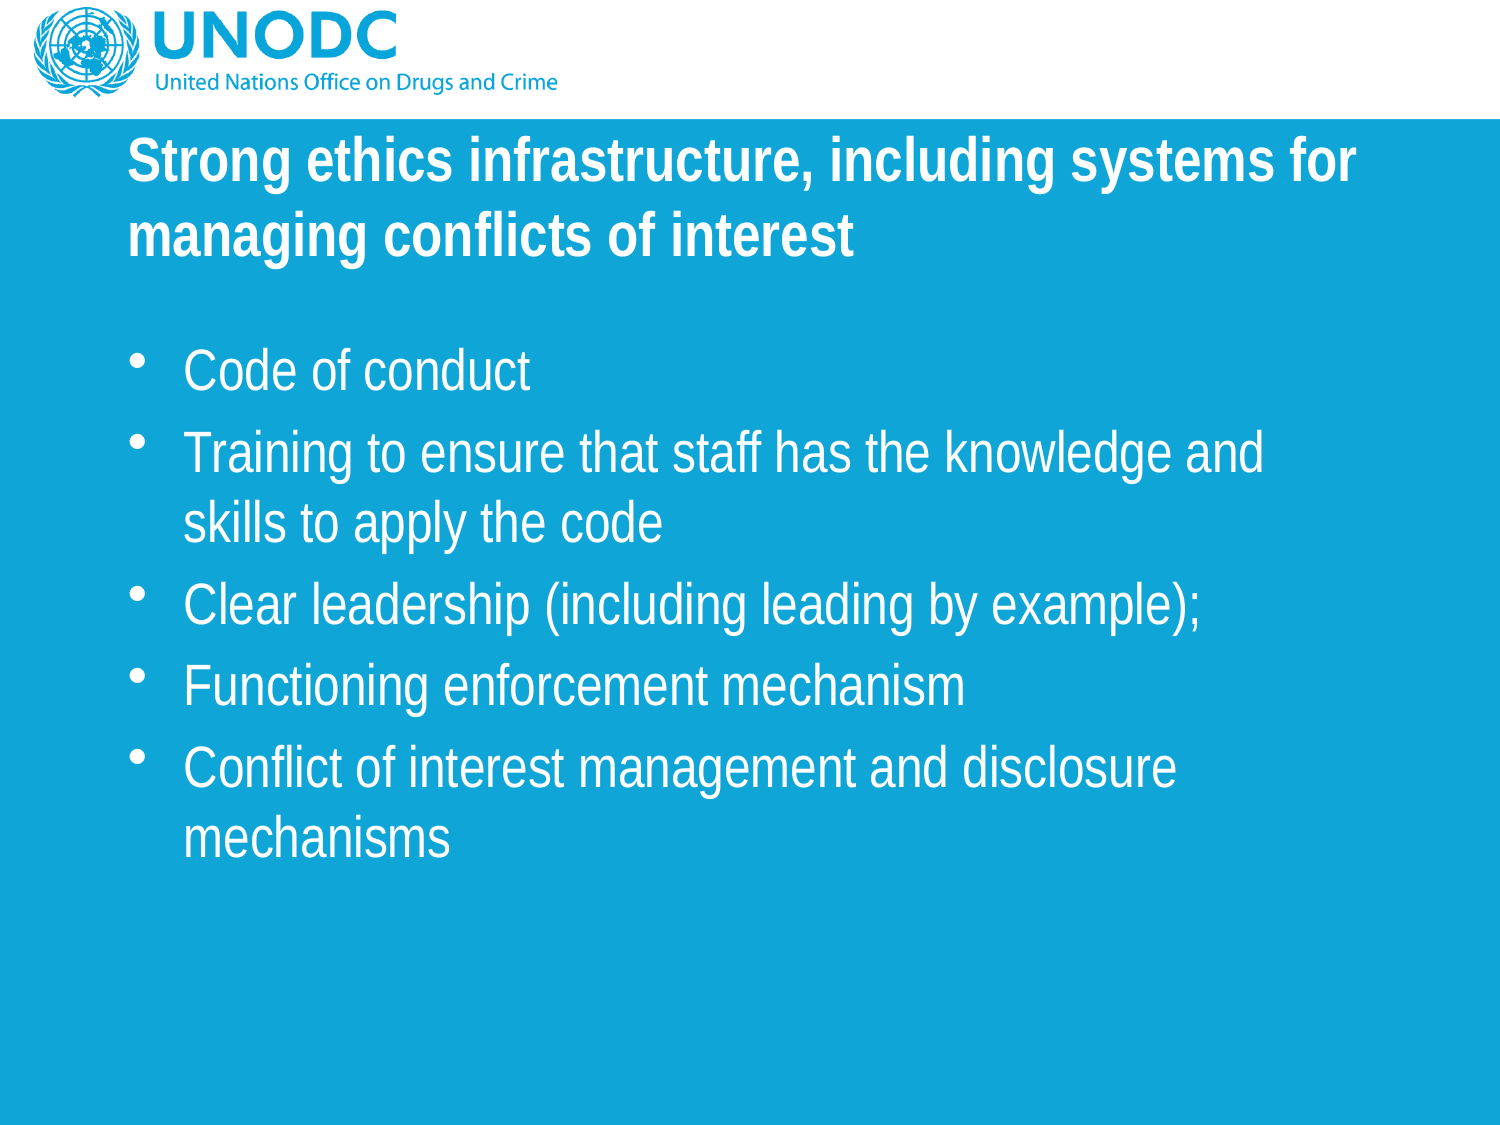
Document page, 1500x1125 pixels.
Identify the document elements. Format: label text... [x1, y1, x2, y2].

picture [29, 2, 562, 102]
list Code of conduct Training to ensure that staff has the knowledge and skills to apply the code Clear leadership (including leading by example); Functioning enforcement mechanism Conflict of interest management and disclosure mechanisms [112, 324, 1388, 1000]
title Strong ethics infrastructure, including systems for managing conflicts of interest [112, 99, 1388, 288]
